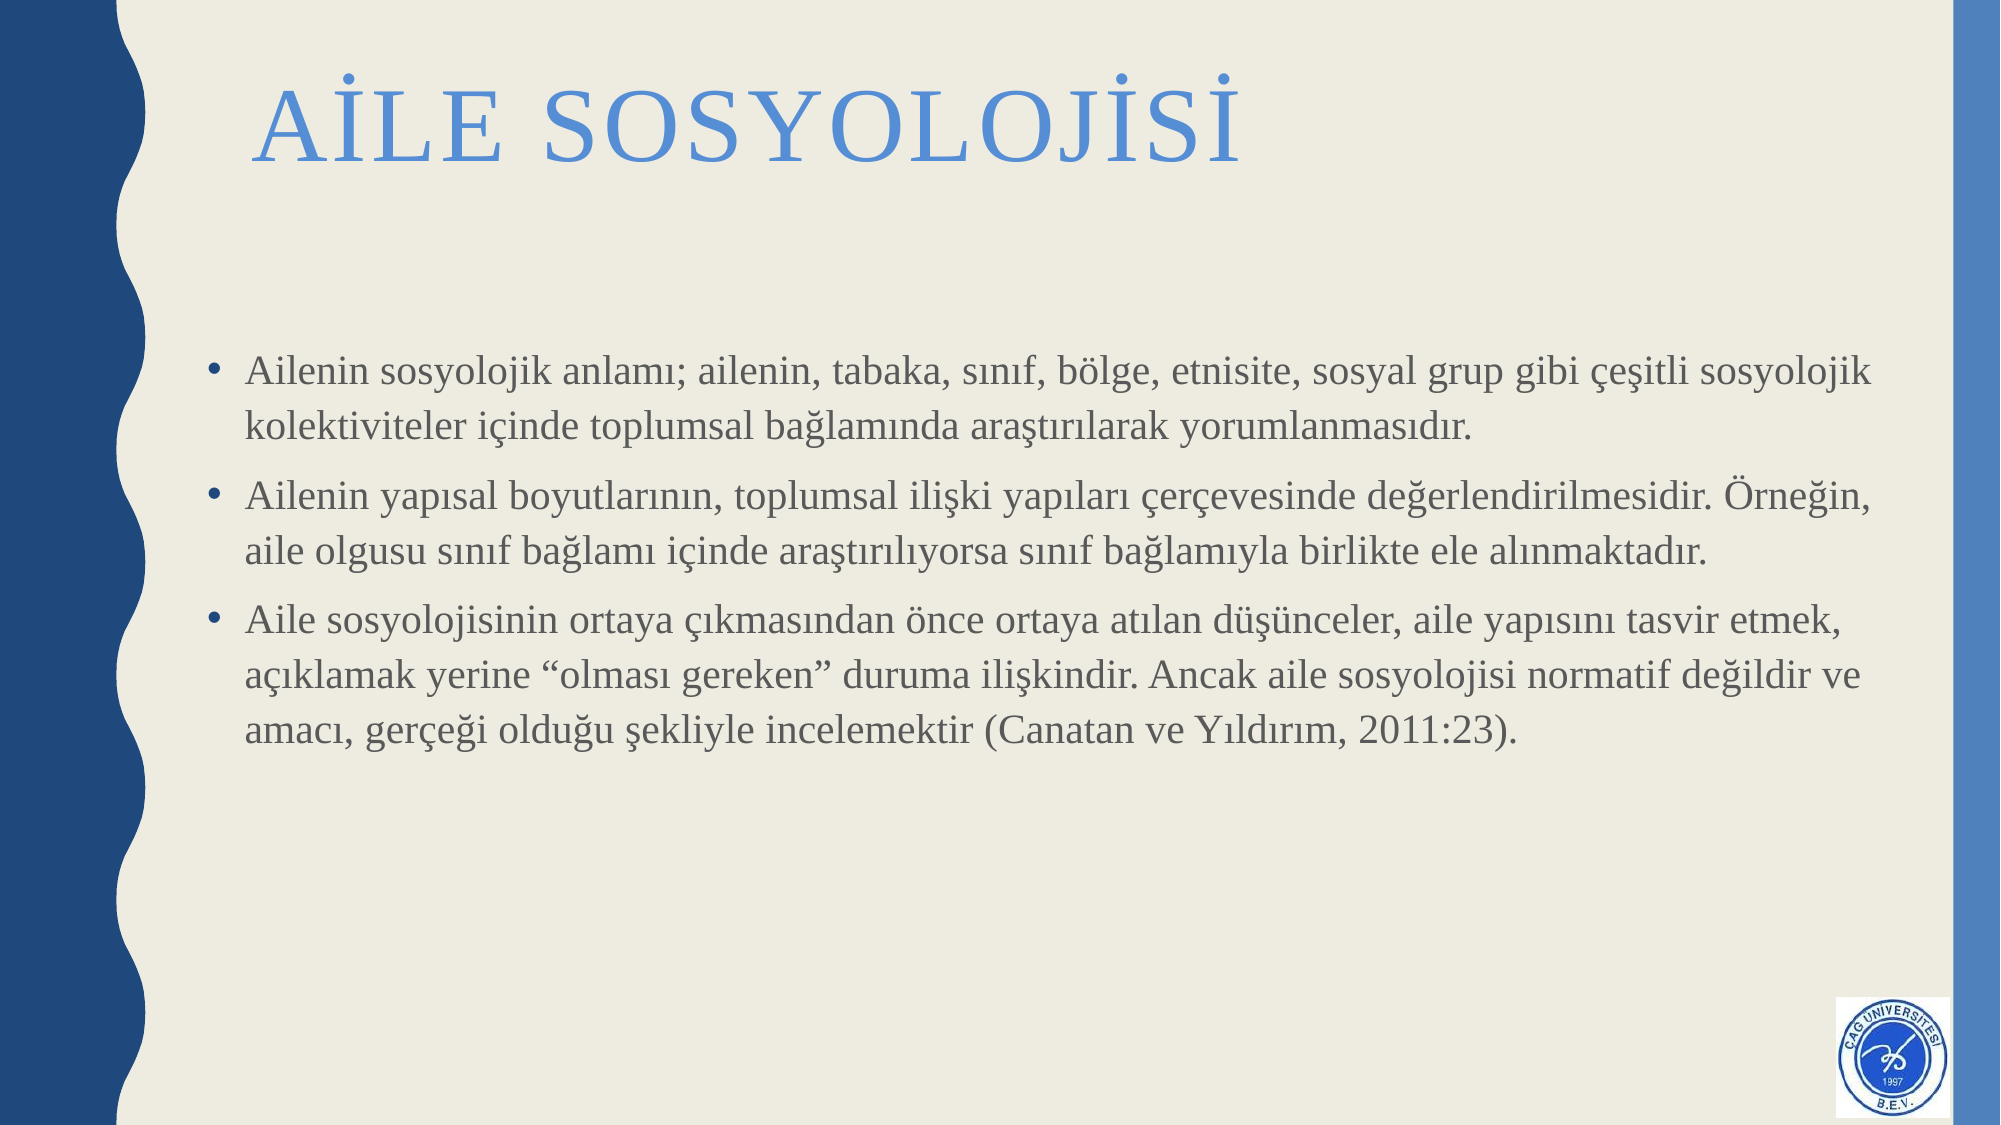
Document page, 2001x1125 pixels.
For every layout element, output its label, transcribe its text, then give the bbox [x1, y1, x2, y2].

picture [1836, 997, 1950, 1118]
title aile sosyolojisi [205, 62, 1875, 308]
list Ailenin sosyolojik anlamı; ailenin, tabaka, sınıf, bölge, etnisite, sosyal grup gibi çeşitli sosyolojik kolektiviteler içinde toplumsal bağlamında araştırılarak yorumlanmasıdır. Ailenin yapısal boyutlarının, toplumsal ilişki yapıları çerçevesinde değerlendirilmesidir. Örneğin, aile olgusu sınıf bağlamı içinde araştırılıyorsa sınıf bağlamıyla birlikte ele alınmaktadır. Aile sosyolojisinin ortaya çıkmasından önce ortaya atılan düşünceler, aile yapısını tasvir etmek, açıklamak yerine “olması gereken” duruma ilişkindir. Ancak aile sosyolojisi normatif değildir ve amacı, gerçeği olduğu şekliyle incelemektir (Canatan ve Yıldırım, 2011:23). [192, 330, 1918, 1019]
